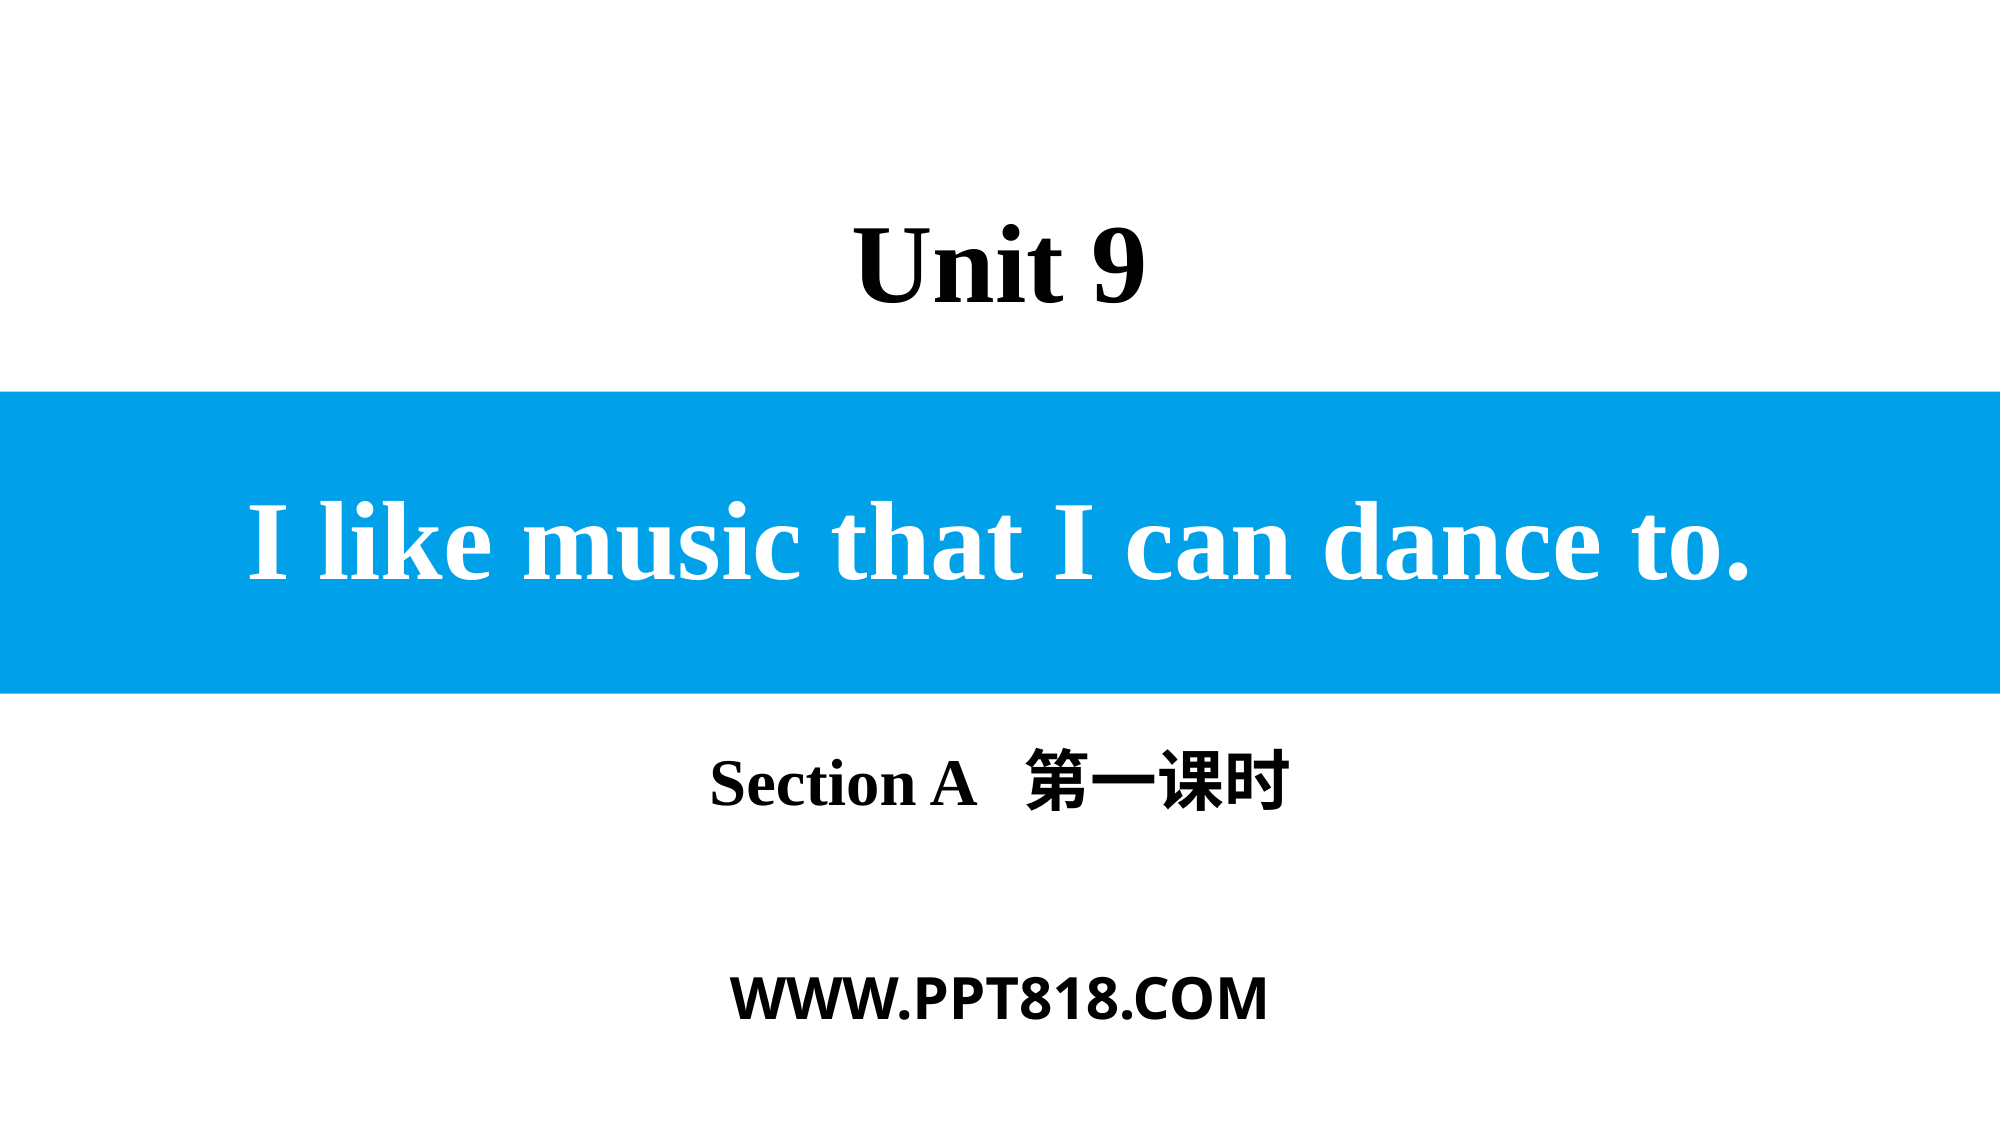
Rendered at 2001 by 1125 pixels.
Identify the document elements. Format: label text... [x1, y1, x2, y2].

text_box Unit 9 [0, 182, 2000, 332]
text_box Section A 第一课时 [0, 735, 2000, 834]
text_box WWW.PPT818.COM [0, 947, 2000, 1039]
title I like music that I can dance to. [0, 391, 2000, 694]
